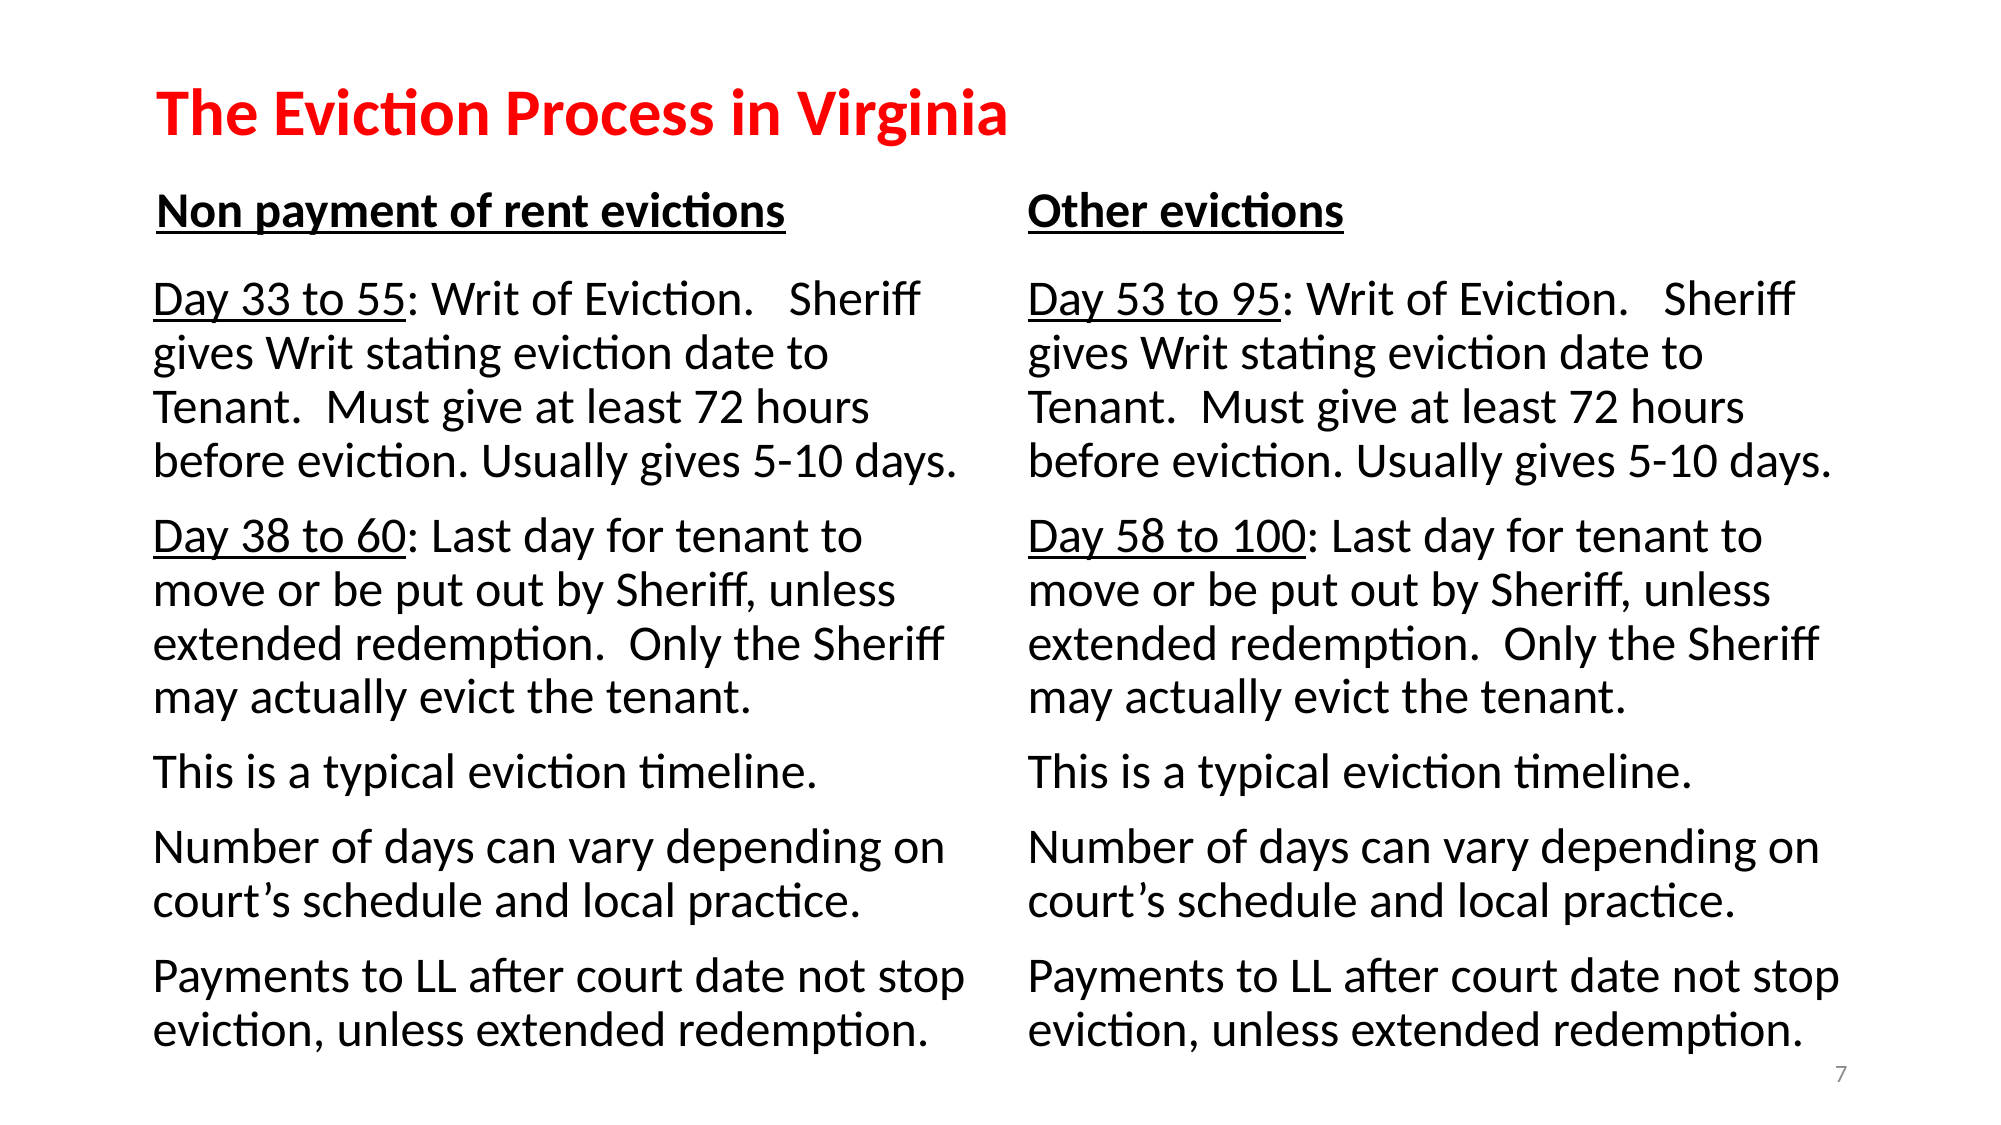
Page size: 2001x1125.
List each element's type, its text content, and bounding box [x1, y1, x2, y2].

list Day 33 to 55: Writ of Eviction. Sheriff gives Writ stating eviction date to Tenant. Must give at least 72 hours before eviction. Usually gives 5-10 days. Day 38 to 60: Last day for tenant to move or be put out by Sheriff, unless extended redemption. Only the Sheriff may actually evict the tenant. This is a typical eviction timeline. Number of days can vary depending on court’s schedule and local practice. Payments to LL after court date not stop eviction, unless extended redemption. [137, 264, 984, 1067]
list Other evictions [1012, 173, 1863, 246]
list Day 53 to 95: Writ of Eviction. Sheriff gives Writ stating eviction date to Tenant. Must give at least 72 hours before eviction. Usually gives 5-10 days. Day 58 to 100: Last day for tenant to move or be put out by Sheriff, unless extended redemption. Only the Sheriff may actually evict the tenant. This is a typical eviction timeline. Number of days can vary depending on court’s schedule and local practice. Payments to LL after court date not stop eviction, unless extended redemption. [1012, 264, 1863, 1067]
title The Eviction Process in Virginia [141, 74, 1867, 154]
slide_number 7 [1412, 1042, 1863, 1103]
list Non payment of rent evictions [141, 172, 988, 246]
